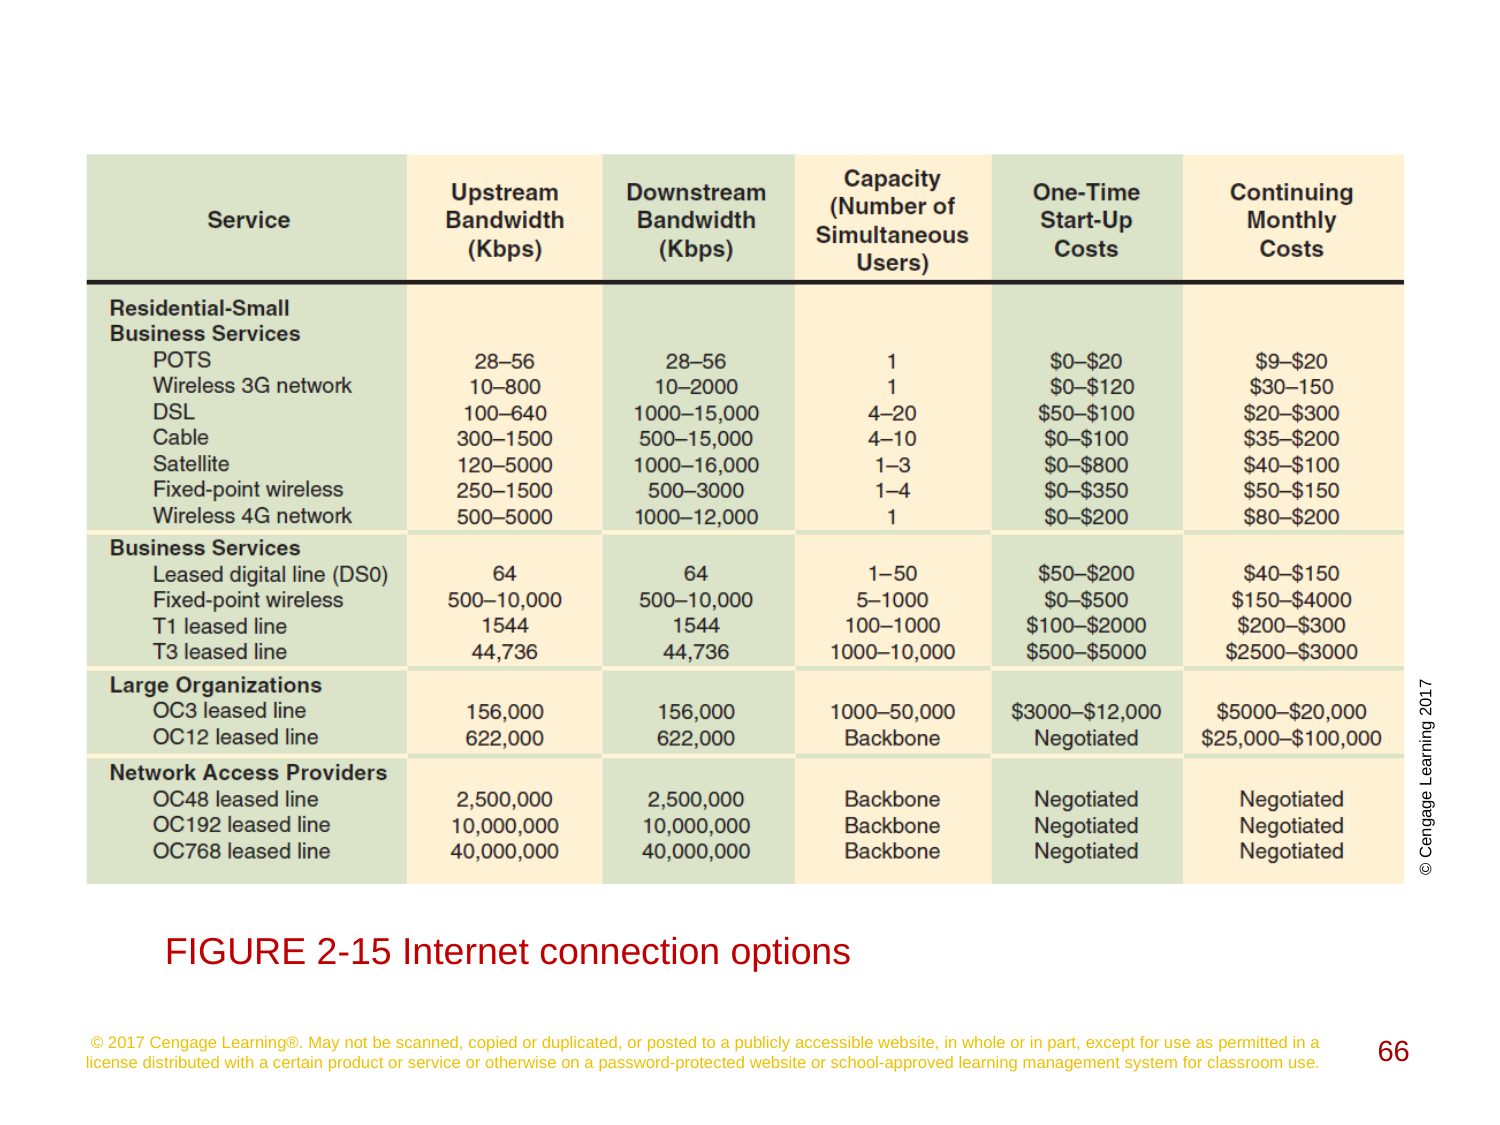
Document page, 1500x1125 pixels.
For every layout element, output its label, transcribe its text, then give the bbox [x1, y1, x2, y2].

text_box © Cengage Learning 2017 [1415, 664, 1442, 890]
footer © 2017 Cengage Learning®. May not be scanned, copied or duplicated, or posted to a publicly accessible website, in whole or in part, except for use as permitted in a license distributed with a certain product or service or otherwise on a password-protected website or school-approved learning management system for classroom use. [62, 1024, 1074, 1103]
text_box FIGURE 2-15 Internet connection options [150, 919, 1238, 980]
picture [73, 144, 1411, 893]
slide_number 66 [1074, 1024, 1426, 1103]
